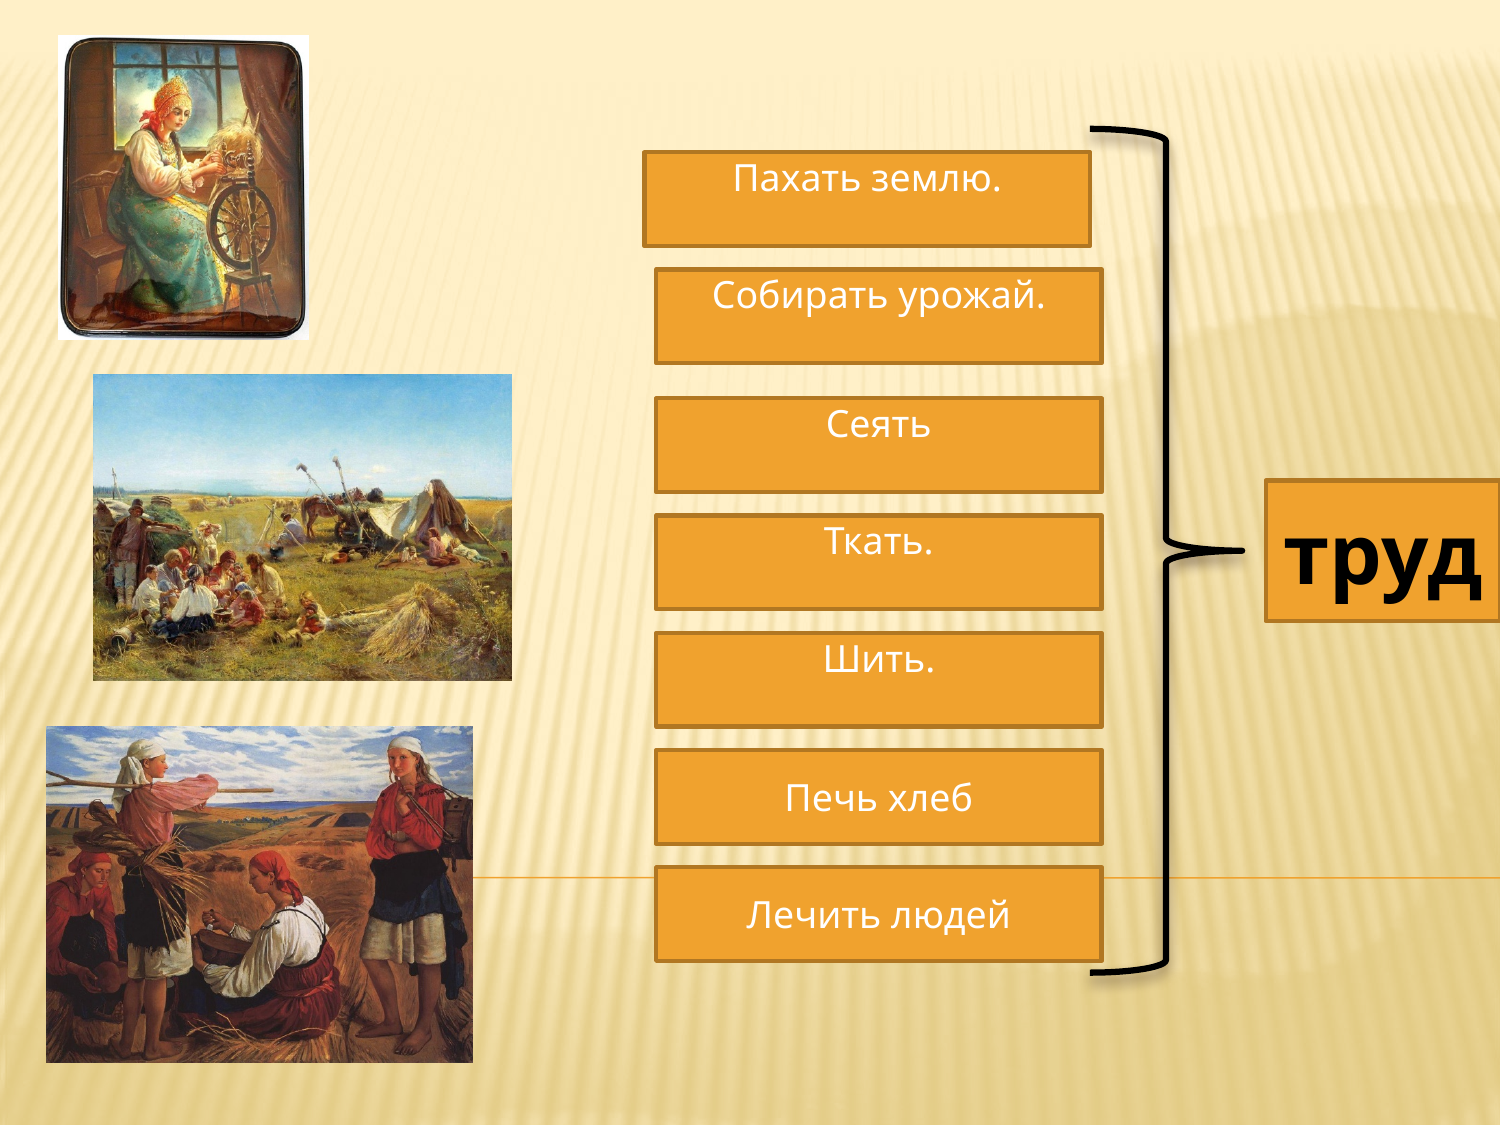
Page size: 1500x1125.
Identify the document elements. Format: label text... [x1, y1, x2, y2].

text_box труд [1264, 478, 1500, 623]
text_box Печь хлеб [654, 748, 1080, 846]
text_box Собирать урожай. [654, 267, 1080, 365]
text_box Пахать землю. [642, 150, 1080, 248]
subtitle -ПпаП [316, 46, 1435, 197]
picture [46, 726, 473, 1064]
text_box Ткать. [654, 513, 1080, 611]
picture [58, 34, 309, 341]
text_box Сеять [654, 396, 1080, 494]
text_box Шить. [654, 631, 1080, 729]
text_box [1089, 125, 1246, 976]
text_box Лечить людей [654, 865, 1080, 963]
picture [93, 374, 512, 682]
